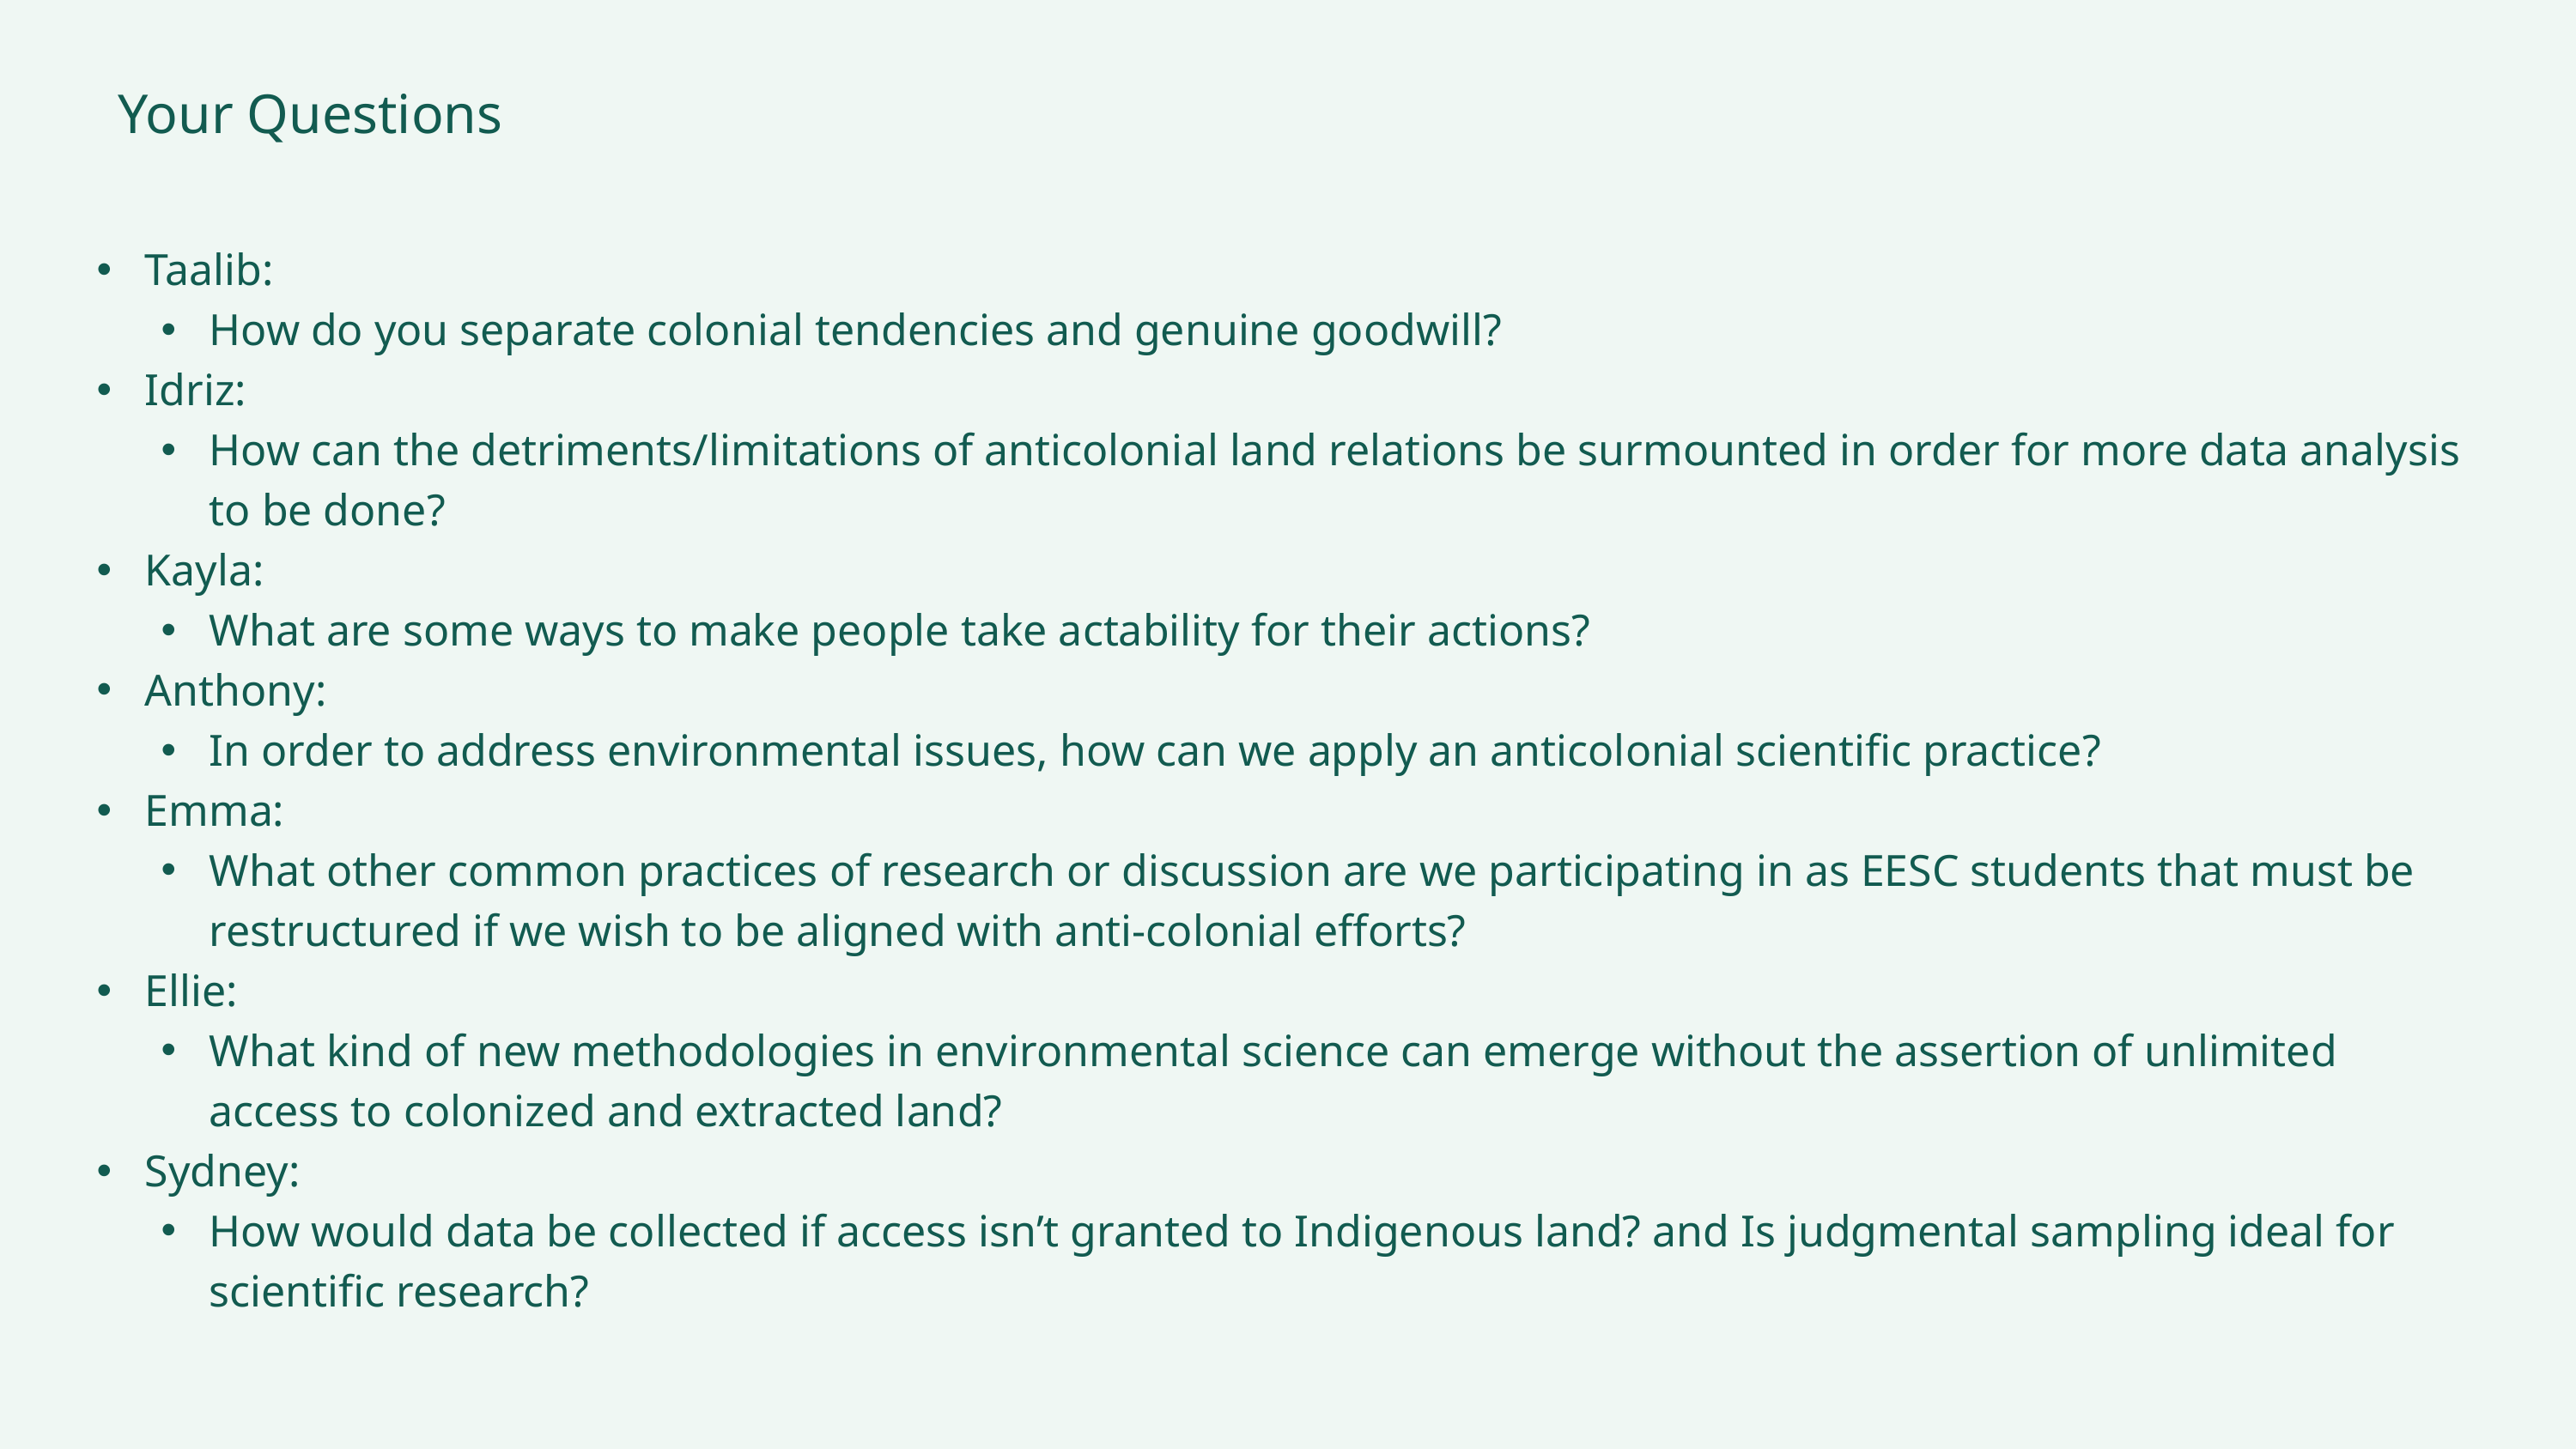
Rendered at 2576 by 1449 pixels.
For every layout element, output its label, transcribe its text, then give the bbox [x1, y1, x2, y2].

text_box Taalib: How do you separate colonial tendencies and genuine goodwill? Idriz: How can the detriments/limitations of anticolonial land relations be surmounted in order for more data analysis to be done? Kayla: What are some ways to make people take actability for their actions? Anthony: In order to address environmental issues, how can we apply an anticolonial scientific practice? Emma: What other common practices of research or discussion are we participating in as EESC students that must be restructured if we wish to be aligned with anti-colonial efforts? Ellie: What kind of new methodologies in environmental science can emerge without the assertion of unlimited access to colonized and extracted land? Sydney: How would data be collected if access isn’t granted to Indigenous land? and Is judgmental sampling ideal for scientific research? [96, 234, 2480, 1316]
text_box Your Questions [118, 69, 845, 144]
